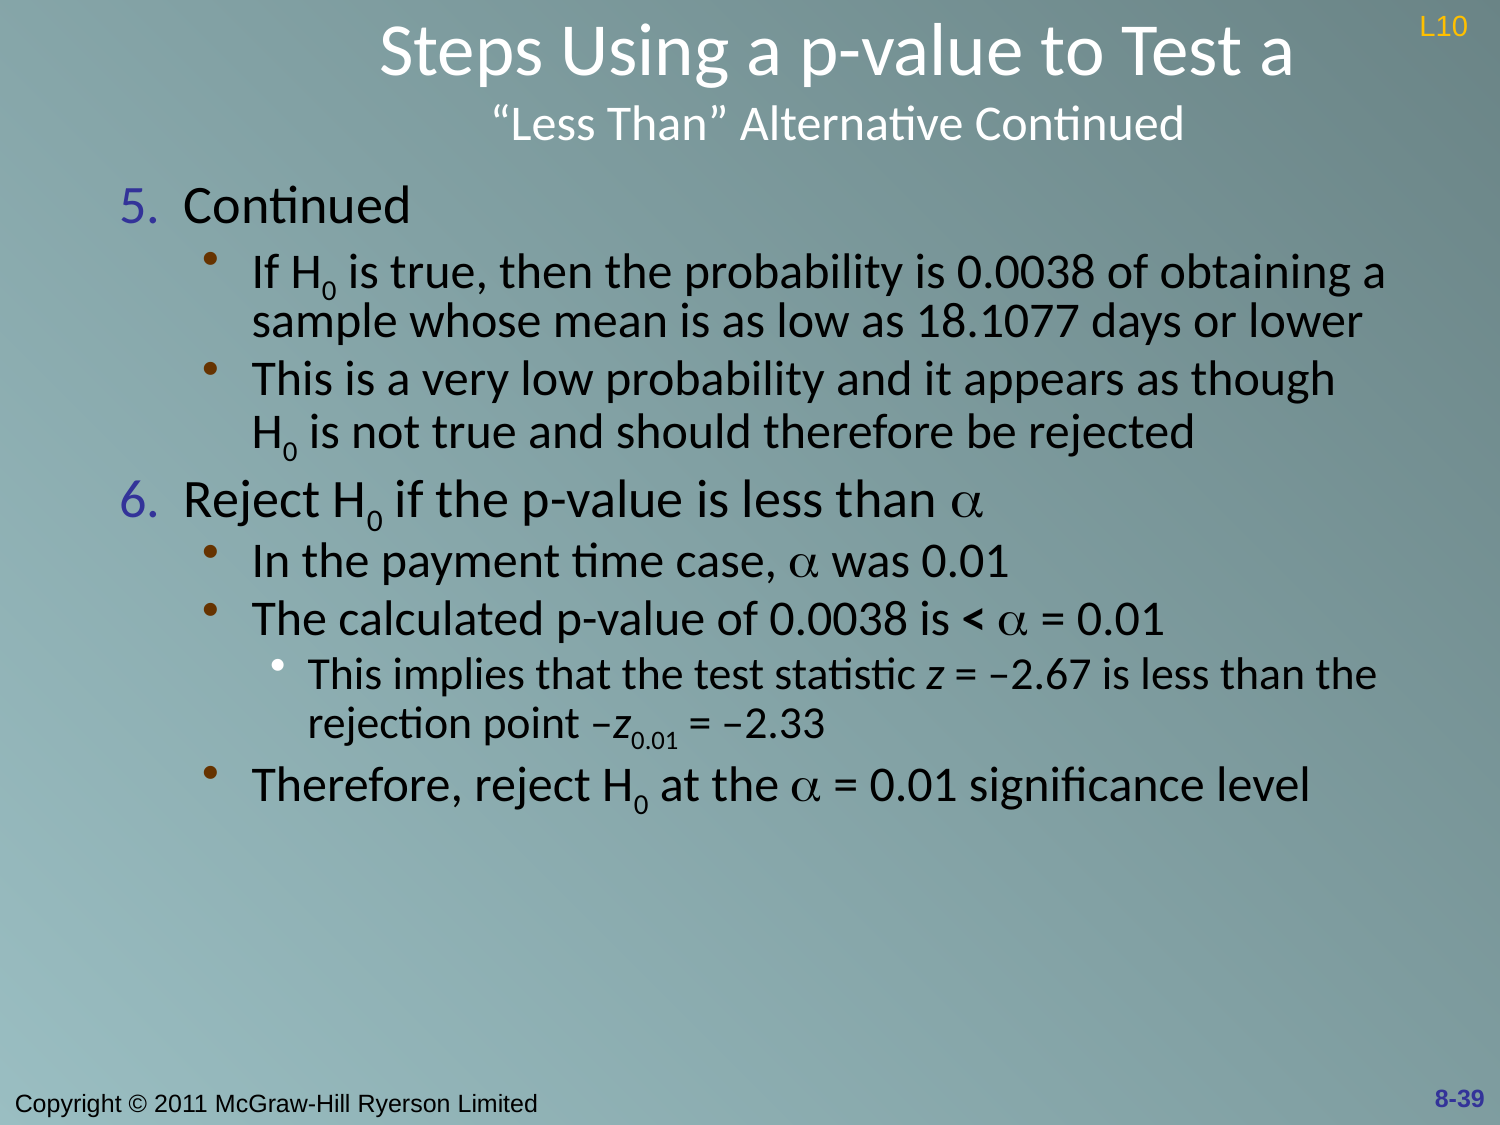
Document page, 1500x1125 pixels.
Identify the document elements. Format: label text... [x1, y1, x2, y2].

list Continued If H0 is true, then the probability is 0.0038 of obtaining a sample whose mean is as low as 18.1077 days or lower This is a very low probability and it appears as though H0 is not true and should therefore be rejected Reject H0 if the p-value is less than a In the payment time case, a was 0.01 The calculated p-value of 0.0038 is < a = 0.01 This implies that the test statistic z = –2.67 is less than the rejection point –z0.01 = –2.33 Therefore, reject H0 at the a = 0.01 significance level [104, 174, 1405, 1063]
title Steps Using a p-value to Test a “Less Than” Alternative Continued [187, 0, 1488, 151]
slide_number 8-39 [1149, 1074, 1500, 1125]
text_box L10 [1387, 0, 1500, 50]
